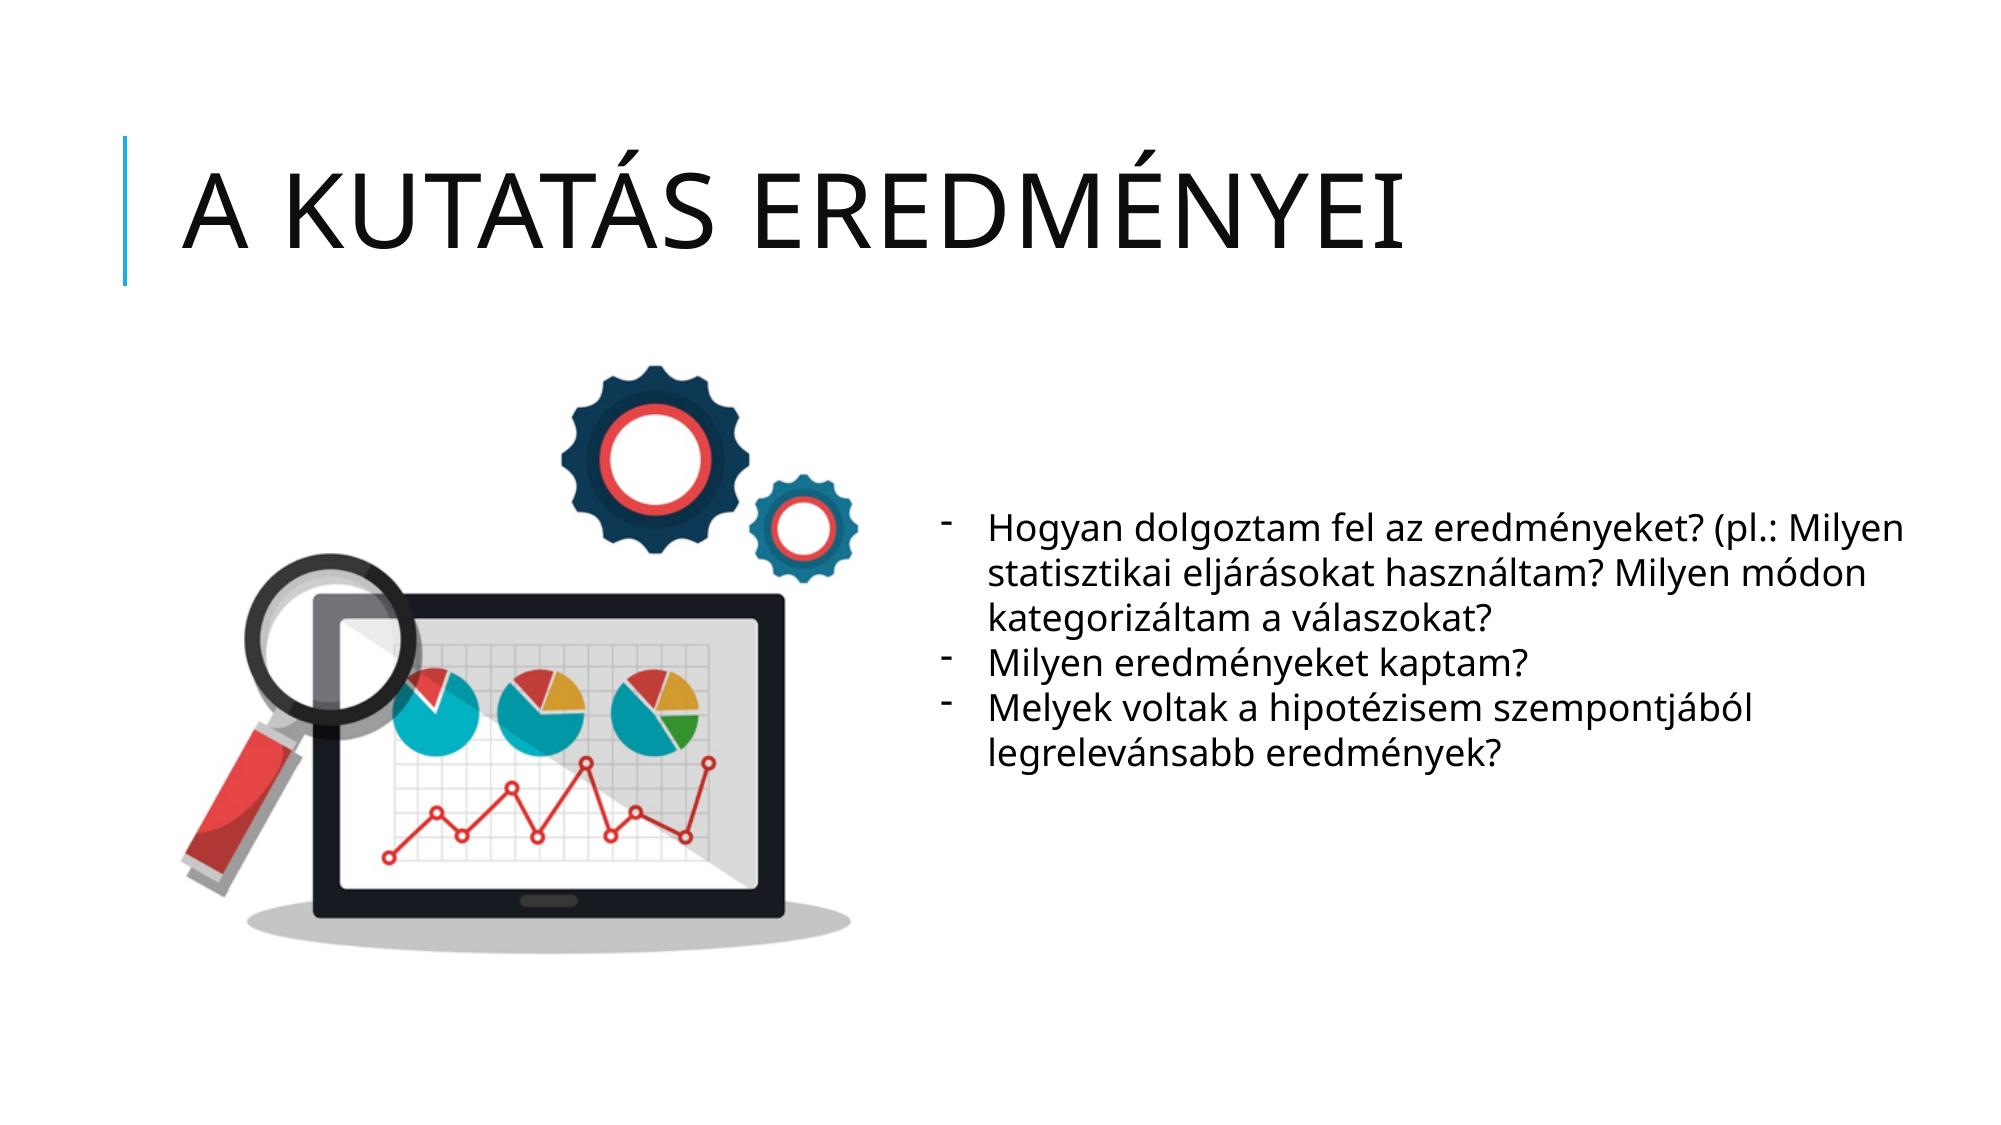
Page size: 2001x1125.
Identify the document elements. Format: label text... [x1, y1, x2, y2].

picture [131, 296, 908, 1025]
text_box Hogyan dolgoztam fel az eredményeket? (pl.: Milyen statisztikai eljárásokat használtam? Milyen módon kategorizáltam a válaszokat? Milyen eredményeket kaptam? Melyek voltak a hipotézisem szempontjából legrelevánsabb eredmények? [925, 496, 1929, 782]
title A kutatás Eredményei [168, 96, 1763, 342]
